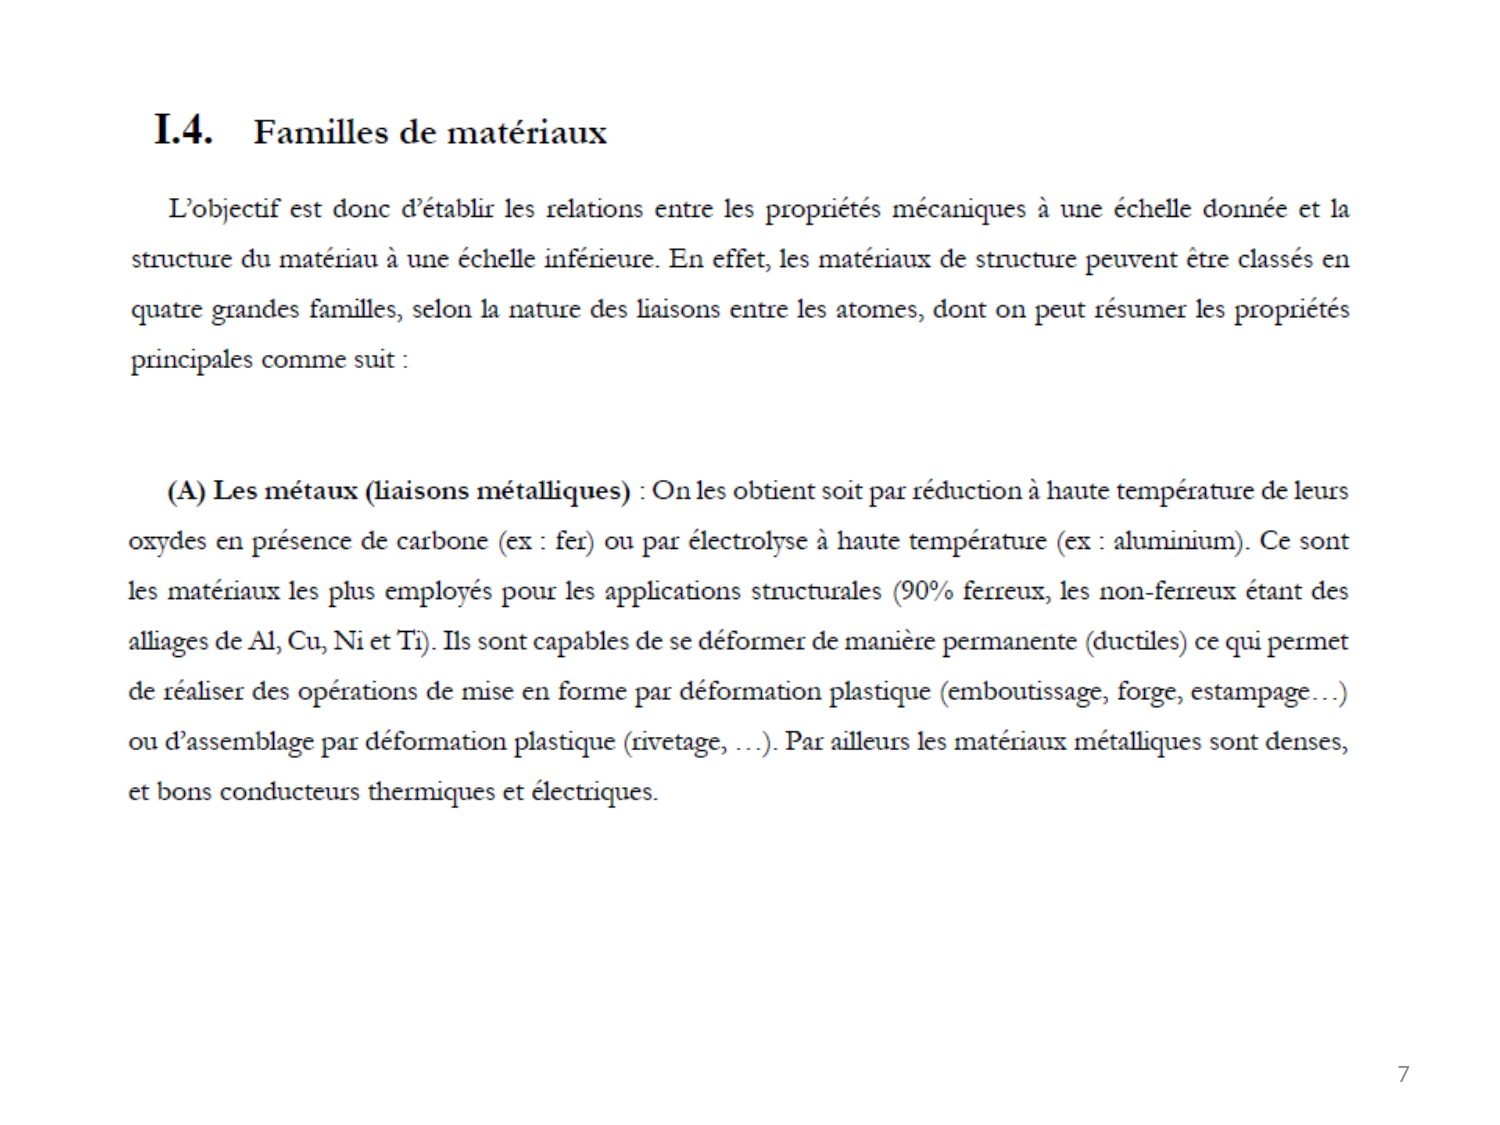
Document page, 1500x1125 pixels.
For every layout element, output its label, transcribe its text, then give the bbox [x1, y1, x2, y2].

picture [112, 468, 1388, 830]
picture [123, 81, 1376, 380]
slide_number 7 [1074, 1042, 1425, 1103]
